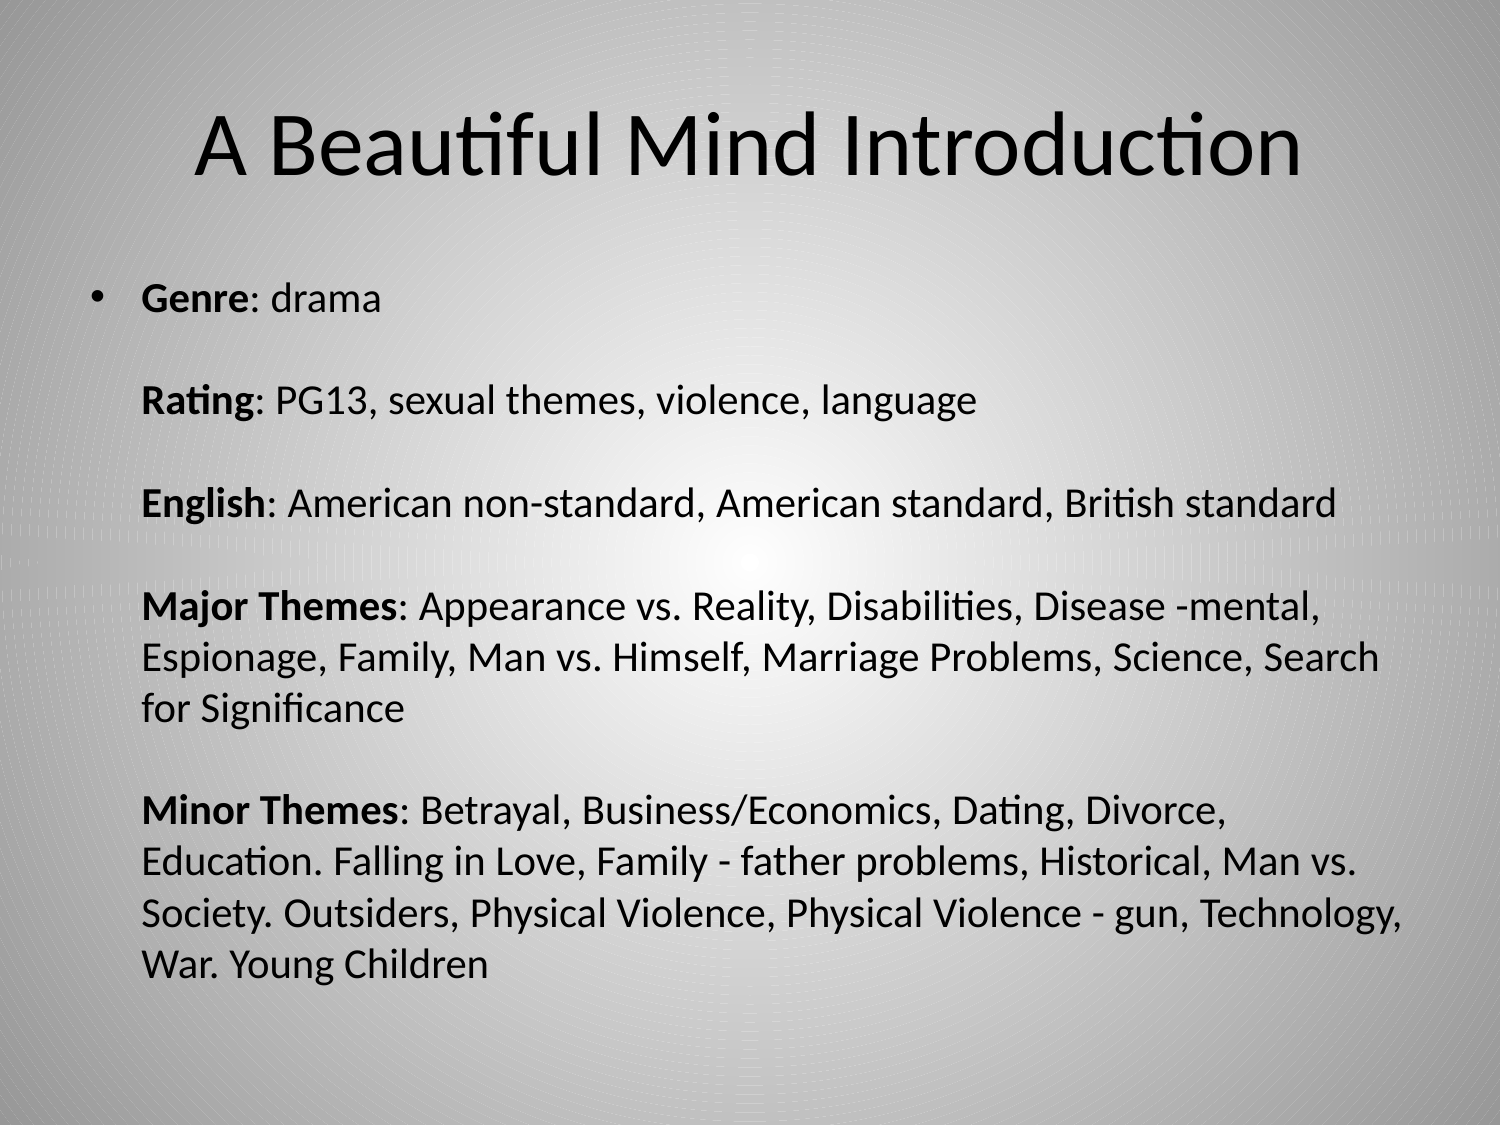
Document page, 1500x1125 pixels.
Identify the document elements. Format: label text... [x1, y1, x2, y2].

list Genre: drama Rating: PG13, sexual themes, violence, language English: American non-standard, American standard, British standard Major Themes: Appearance vs. Reality, Disabilities, Disease -mental, Espionage, Family, Man vs. Himself, Marriage Problems, Science, Search for Significance Minor Themes: Betrayal, Business/Economics, Dating, Divorce, Education. Falling in Love, Family - father problems, Historical, Man vs. Society. Outsiders, Physical Violence, Physical Violence - gun, Technology, War. Young Children [75, 262, 1425, 1005]
title A Beautiful Mind Introduction [75, 45, 1425, 233]
